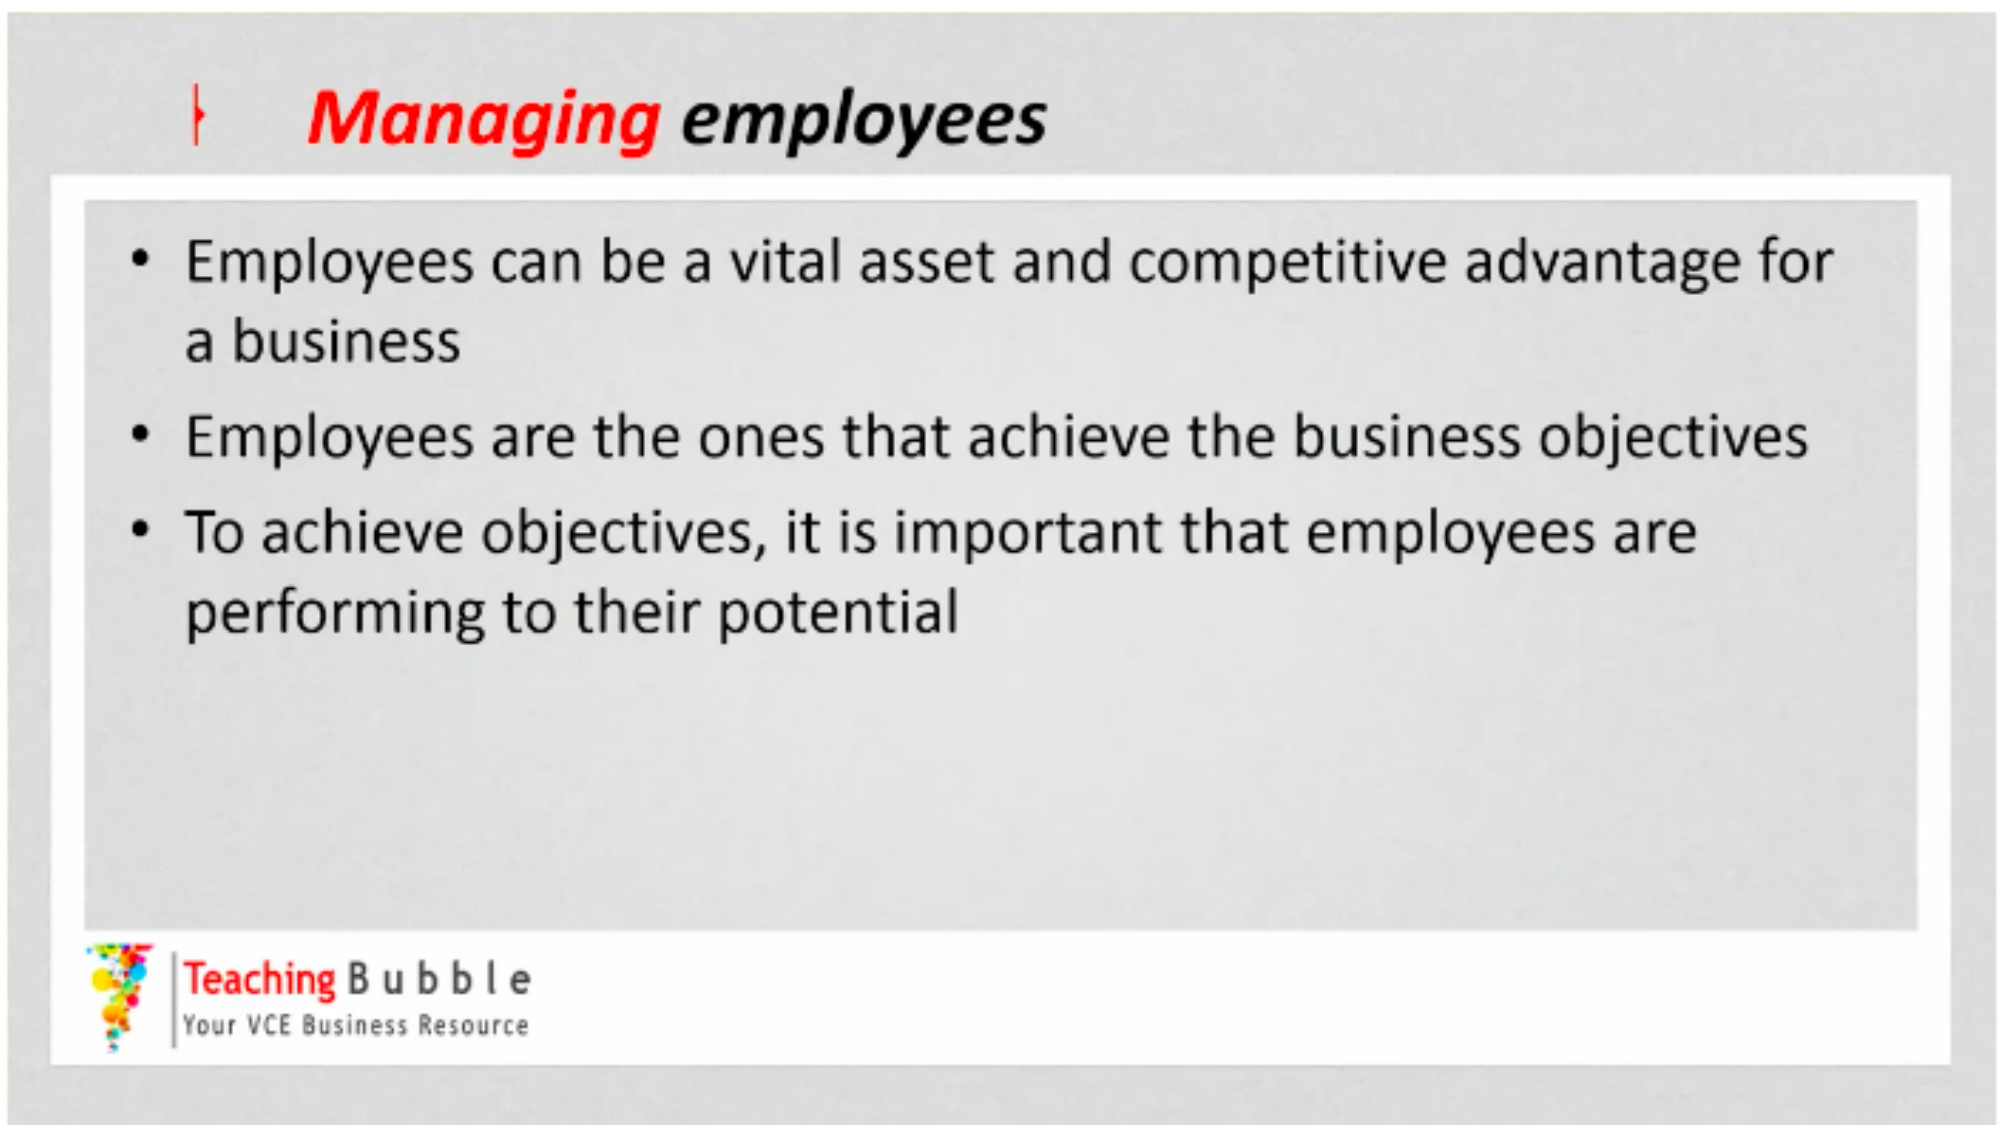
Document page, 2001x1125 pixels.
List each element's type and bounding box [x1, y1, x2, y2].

list [0, 0, 2000, 1125]
